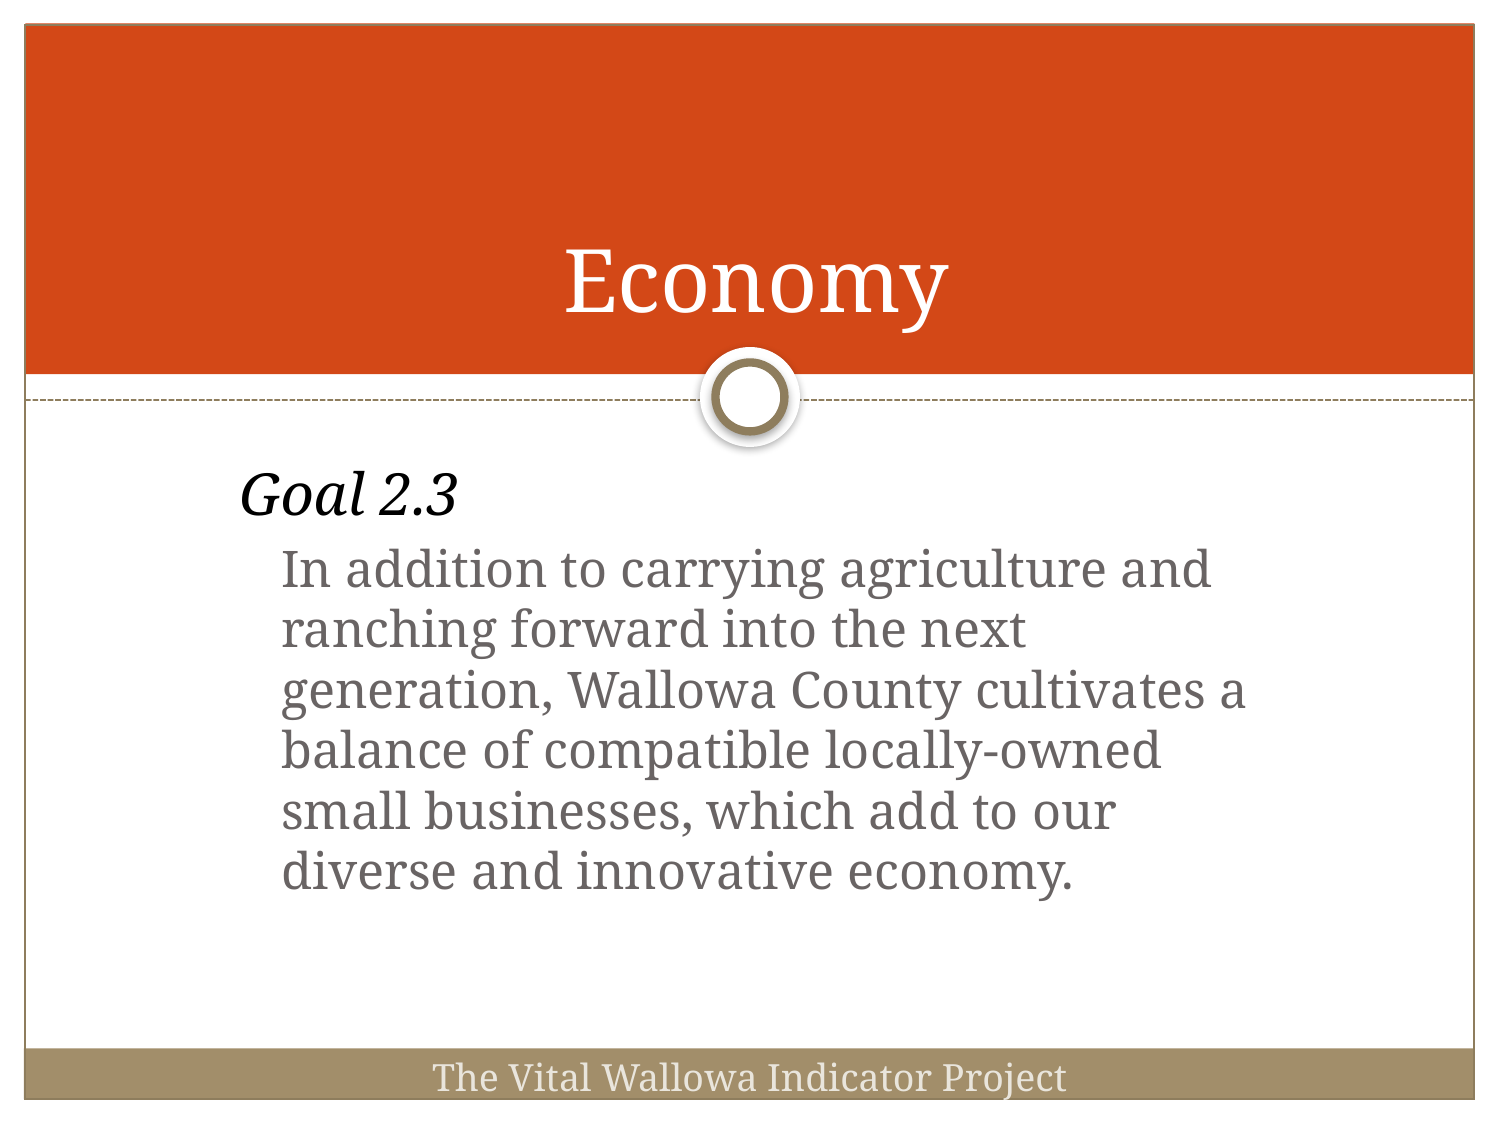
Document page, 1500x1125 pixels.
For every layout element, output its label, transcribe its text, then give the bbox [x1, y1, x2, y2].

list Goal 2.3 In addition to carrying agriculture and ranching forward into the next generation, Wallowa County cultivates a balance of compatible locally-owned small businesses, which add to our diverse and innovative economy. [224, 450, 1288, 913]
text_box The Vital Wallowa Indicator Project [412, 1046, 1088, 1107]
title Economy [118, 87, 1394, 338]
